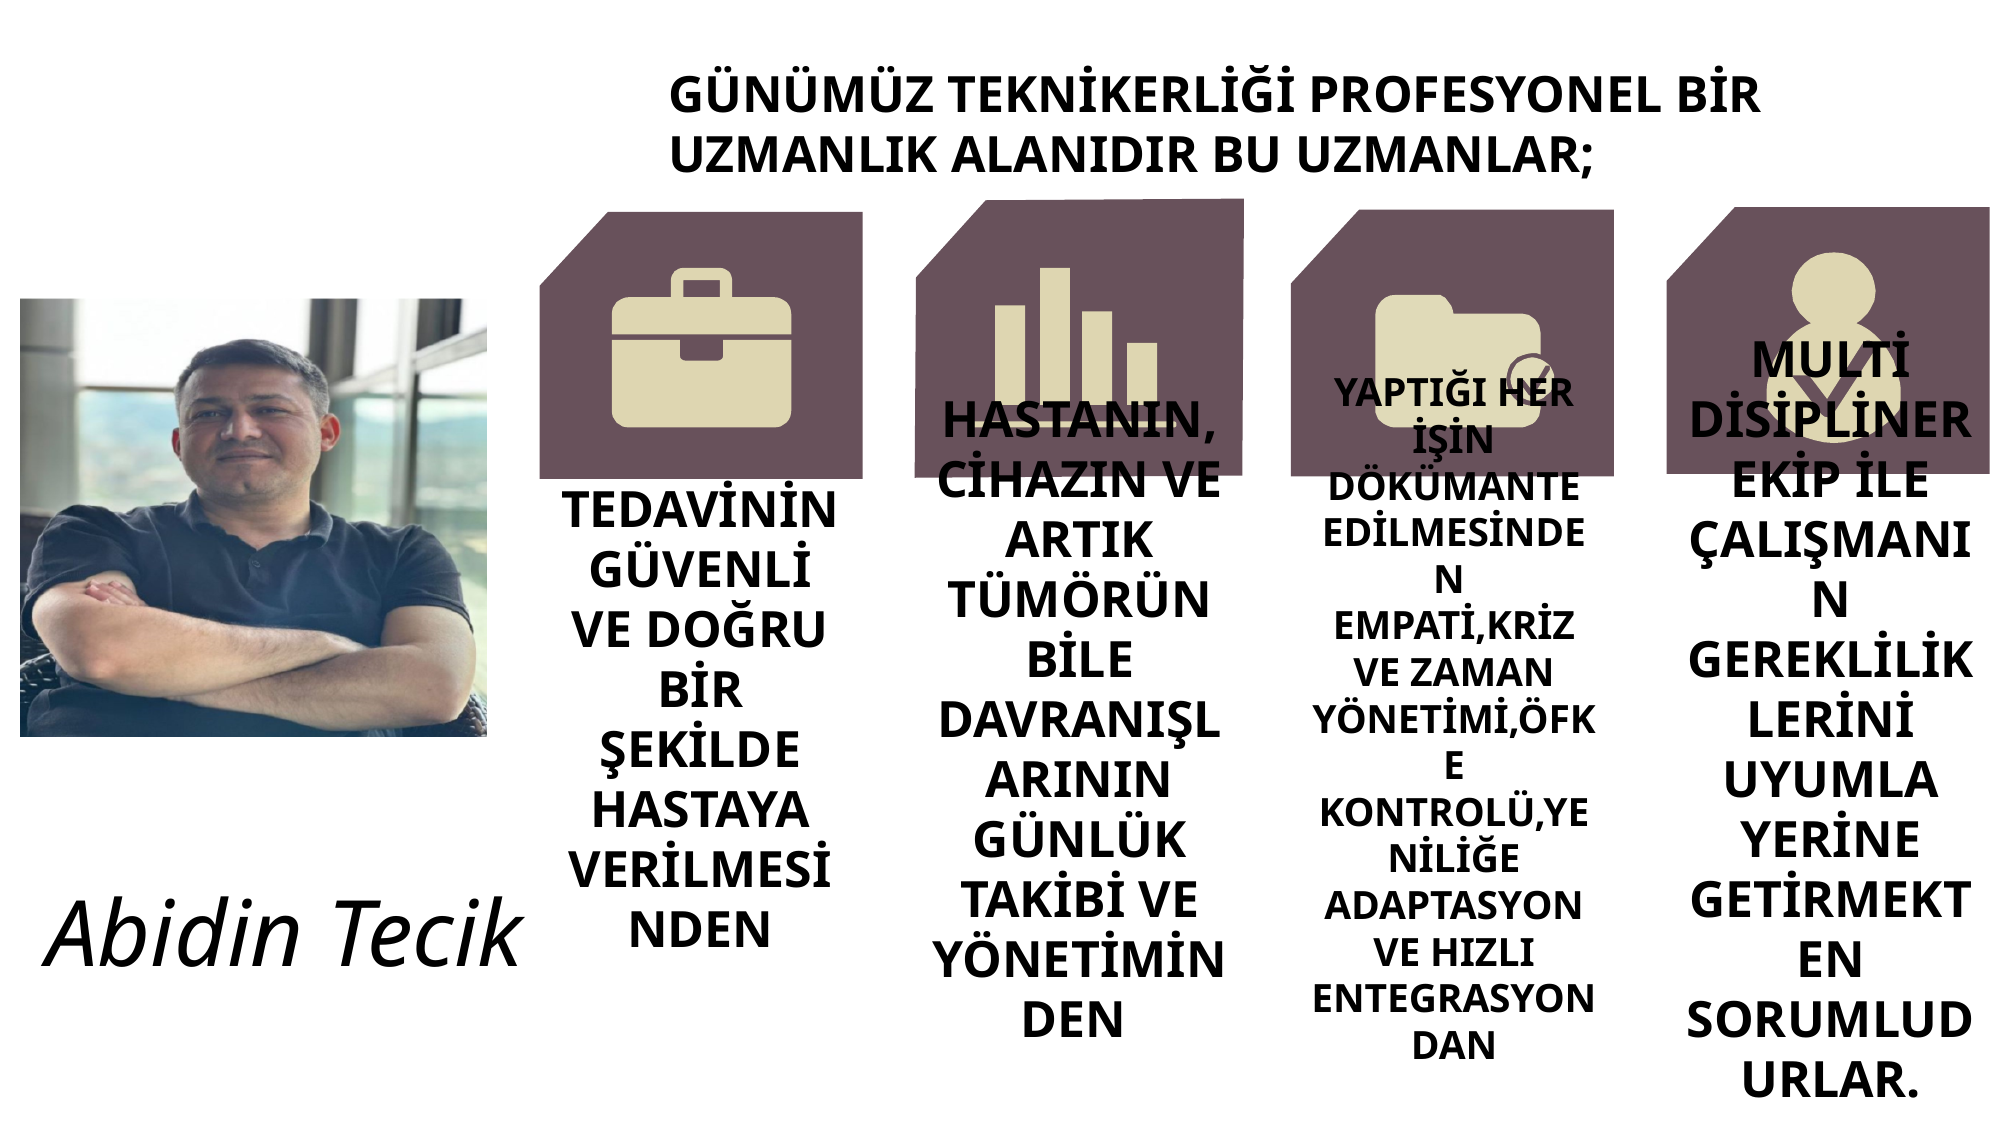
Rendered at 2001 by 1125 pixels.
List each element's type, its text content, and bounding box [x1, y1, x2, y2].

text_box [538, 210, 864, 480]
text_box [1375, 294, 1541, 428]
text_box [1665, 206, 1991, 475]
text_box [1510, 357, 1555, 402]
text_box GÜNÜMÜZ TEKNİKERLİĞİ PROFESYONEL BİR UZMANLIK ALANIDIR BU UZMANLAR; [653, 55, 1901, 191]
text_box YAPTIĞI HER İŞİN DÖKÜMANTE EDİLMESİNDEN EMPATİ,KRİZ VE ZAMAN YÖNETİMİ,ÖFKE KONTROLÜ,YENİLİĞE ADAPTASYON VE HIZLI ENTEGRASYONDAN [1291, 478, 1616, 957]
picture [20, 298, 487, 738]
text_box [1289, 208, 1615, 478]
text_box HASTANIN, CİHAZIN VE ARTIK TÜMÖRÜN BİLE DAVRANIŞLARININ GÜNLÜK TAKİBİ VE YÖNETİMİNDEN [915, 478, 1245, 957]
text_box Abidin Tecik [31, 880, 585, 996]
text_box [913, 197, 1246, 479]
text_box TEDAVİNİN GÜVENLİ VE DOĞRU BİR ŞEKİLDE HASTAYA VERİLMESİNDEN [538, 480, 863, 957]
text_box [611, 267, 792, 428]
text_box [1766, 252, 1901, 444]
text_box MULTİ DİSİPLİNER EKİP İLE ÇALIŞMANIN GEREKLİLİKLERİNİ UYUMLA YERİNE GETİRMEKTEN SORUMLUDURLAR. [1668, 478, 1993, 957]
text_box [969, 267, 1177, 428]
